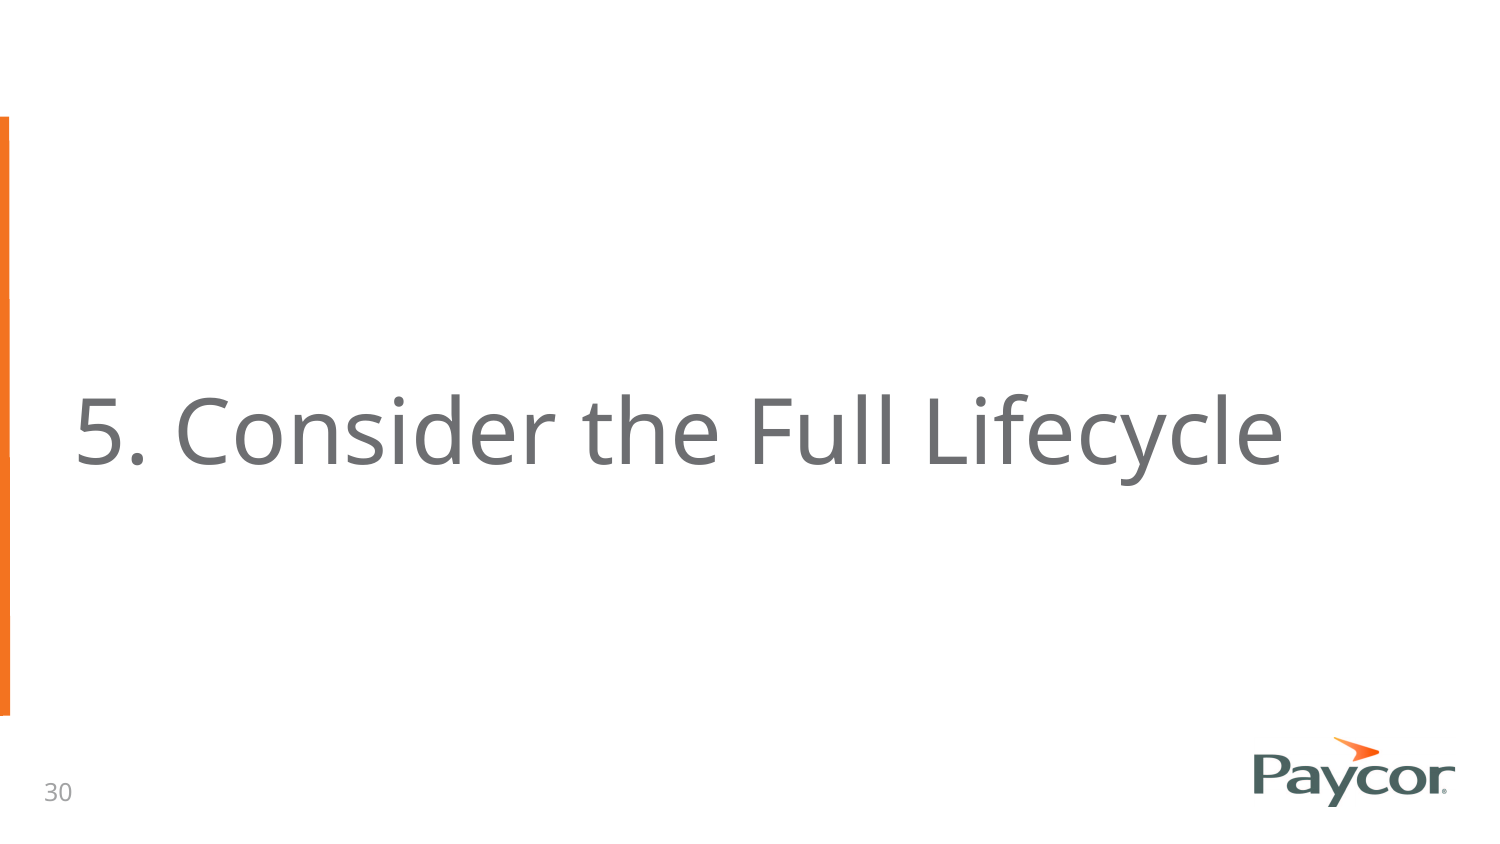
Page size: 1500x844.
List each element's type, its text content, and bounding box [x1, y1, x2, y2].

list 5. Consider the Full Lifecycle [58, 377, 1372, 482]
slide_number 30 [29, 771, 122, 816]
picture [1254, 737, 1456, 807]
